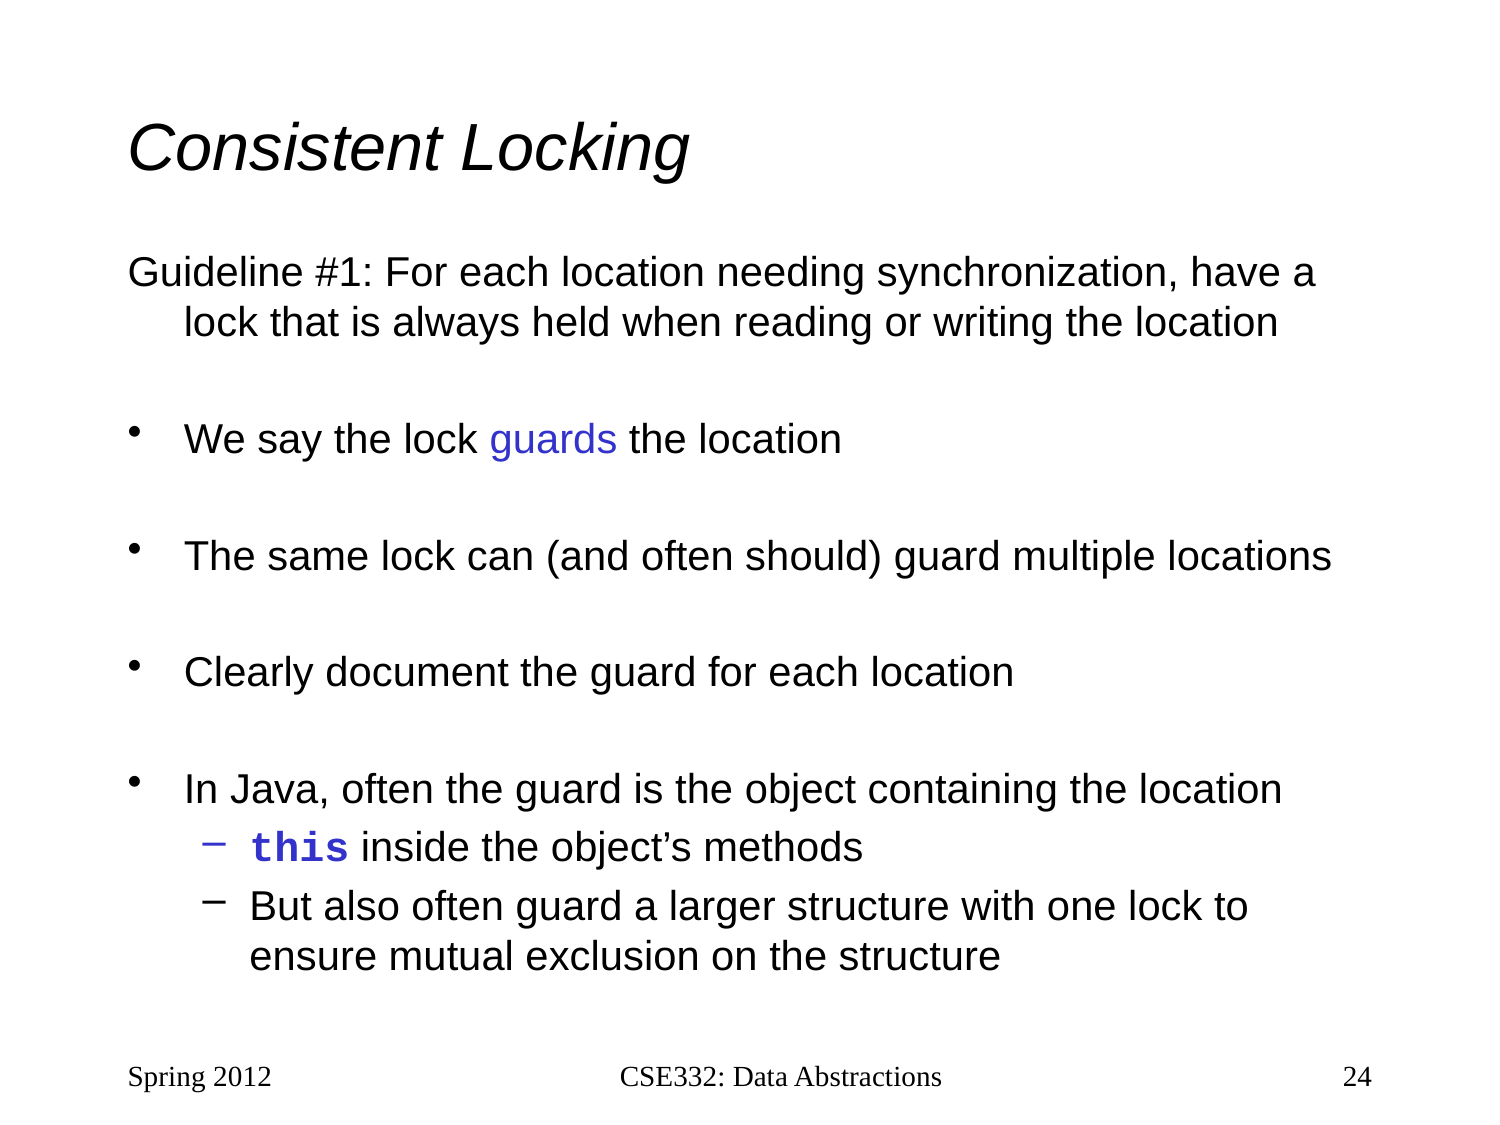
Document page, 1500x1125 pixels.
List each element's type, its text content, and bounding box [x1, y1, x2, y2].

slide_number Spring 2012 [112, 1049, 426, 1125]
title Consistent Locking [112, 49, 1388, 237]
footer CSE332: Data Abstractions [462, 1049, 1101, 1125]
list Guideline #1: For each location needing synchronization, have a lock that is always held when reading or writing the location We say the lock guards the location The same lock can (and often should) guard multiple locations Clearly document the guard for each location In Java, often the guard is the object containing the location this inside the object’s methods But also often guard a larger structure with one lock to ensure mutual exclusion on the structure [112, 237, 1388, 976]
slide_number 24 [1101, 1049, 1388, 1125]
